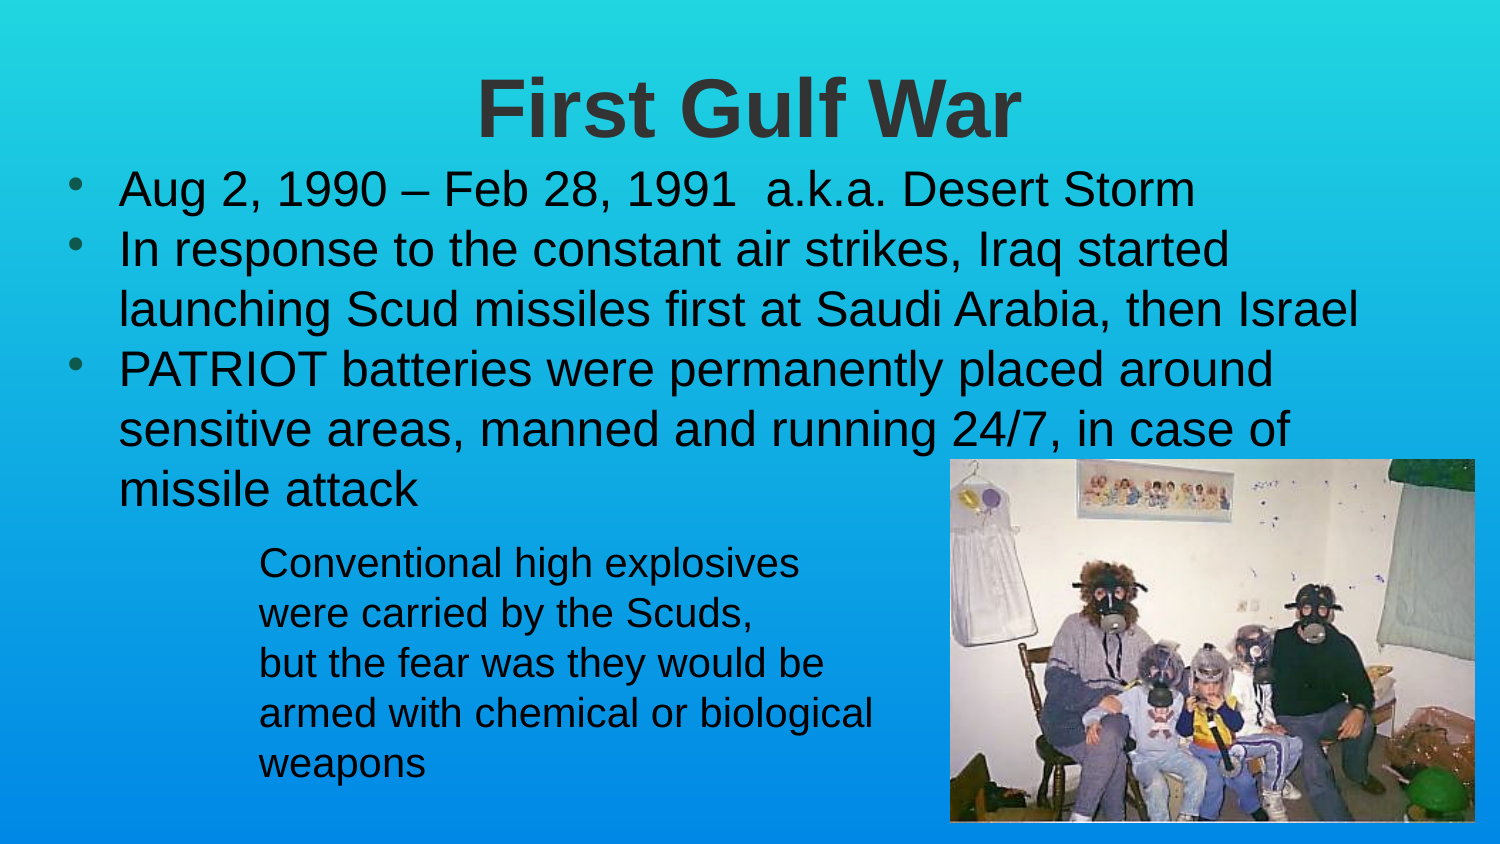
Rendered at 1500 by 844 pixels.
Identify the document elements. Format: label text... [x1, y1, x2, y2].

text_box Aug 2, 1990 – Feb 28, 1991 a.k.a. Desert Storm In response to the constant air strikes, Iraq started launching Scud missiles first at Saudi Arabia, then Israel PATRIOT batteries were permanently placed around sensitive areas, manned and running 24/7, in case of missile attack [50, 96, 1450, 560]
title First Gulf War [75, 33, 1425, 96]
text_box Conventional high explosives were carried by the Scuds, but the fear was they would be armed with chemical or biological weapons [244, 528, 944, 785]
picture [949, 460, 1476, 823]
